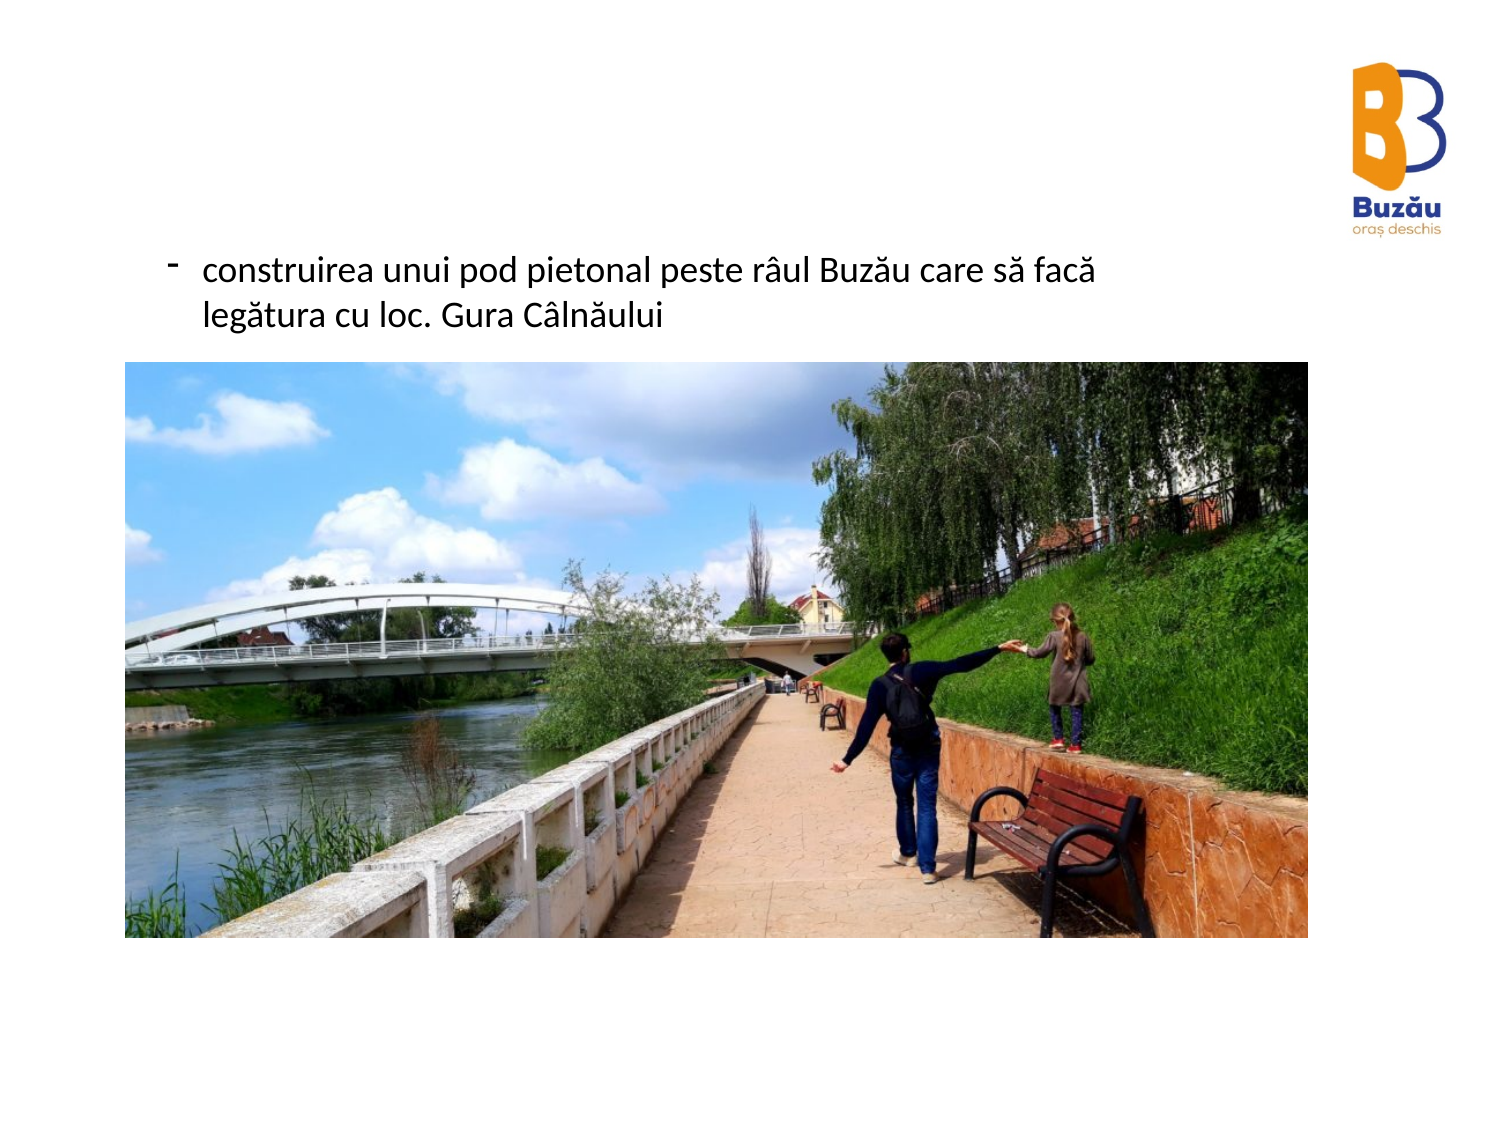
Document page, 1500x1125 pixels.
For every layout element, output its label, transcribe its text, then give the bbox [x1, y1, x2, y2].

picture [124, 362, 1308, 938]
picture [1299, 0, 1500, 263]
text_box construirea unui pod pietonal peste râul Buzău care să facă legătura cu loc. Gura Câlnăului [112, 237, 1213, 388]
